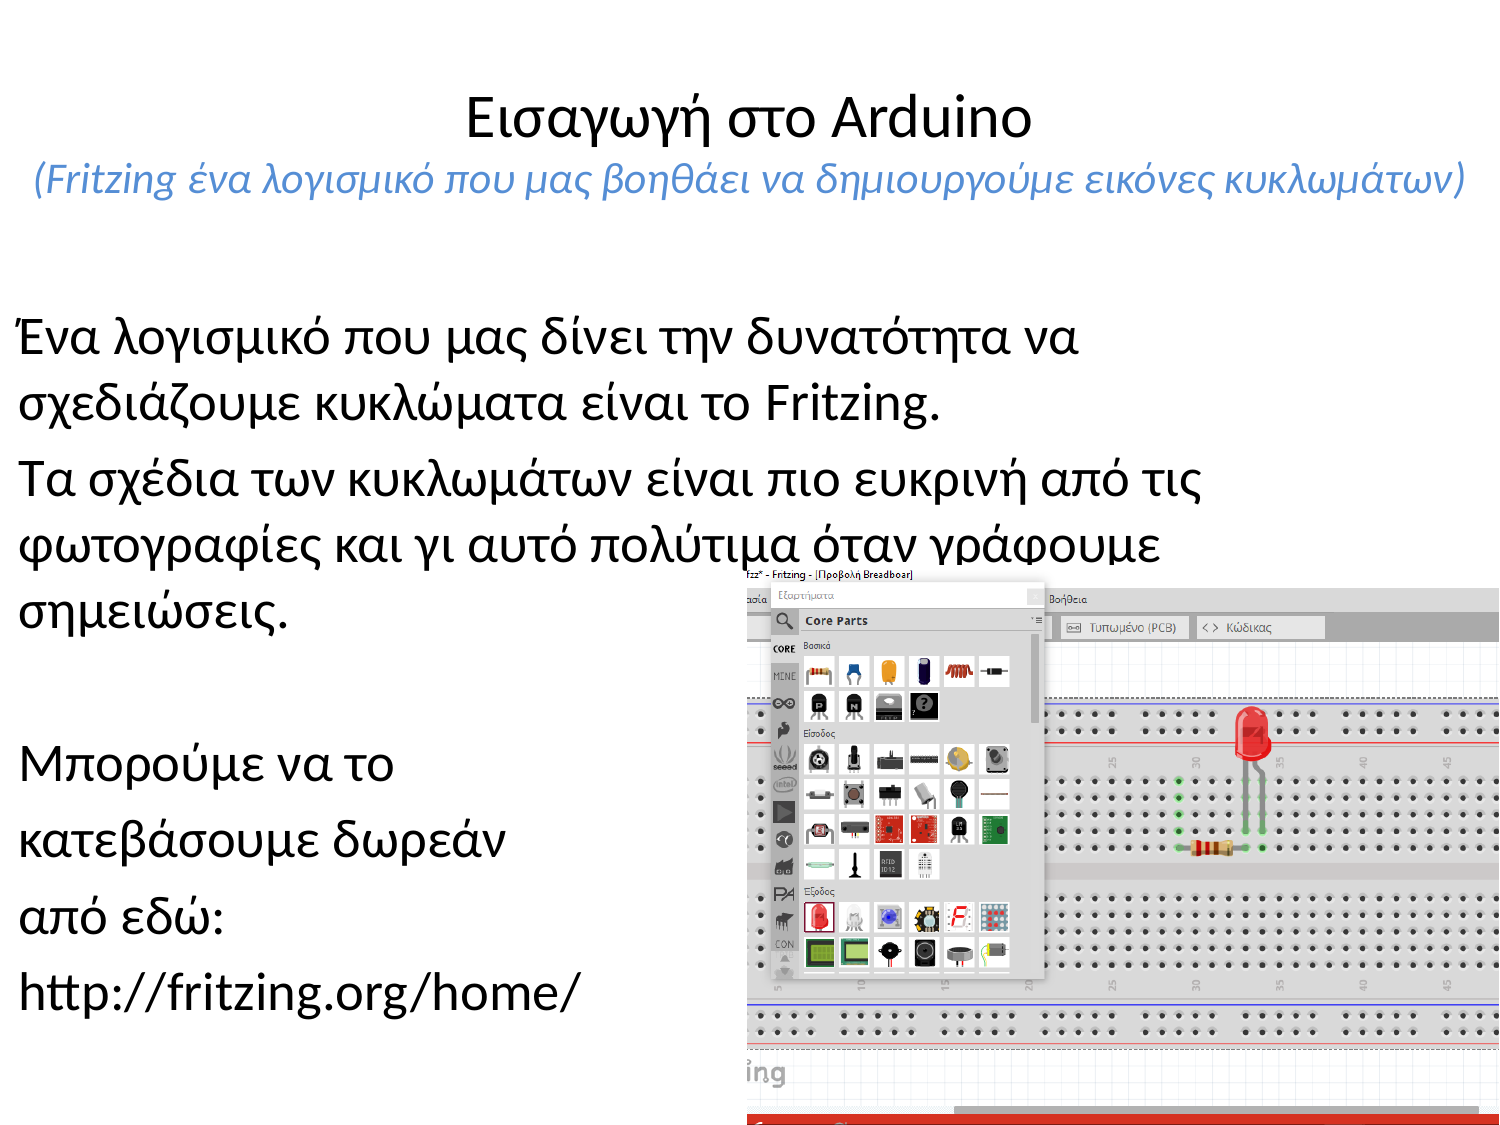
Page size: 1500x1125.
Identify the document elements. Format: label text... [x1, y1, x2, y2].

picture [746, 564, 1500, 1125]
title Εισαγωγή στο Arduino (Fritzing ένα λογισμικό που μας βοηθάει να δημιουργούμε εικόνες κυκλωμάτων) [0, 45, 1499, 233]
list Ένα λογισμικό που μας δίνει την δυνατότητα να σχεδιάζουμε κυκλώματα είναι το Fritzing. Τα σχέδια των κυκλωμάτων είναι πιο ευκρινή από τις φωτογραφίες και γι αυτό πολύτιμα όταν γράφουμε σημειώσεις. Μπορούμε να το κατεβάσουμε δωρεάν από εδώ: http://fritzing.org/home/ [3, 292, 1354, 1035]
